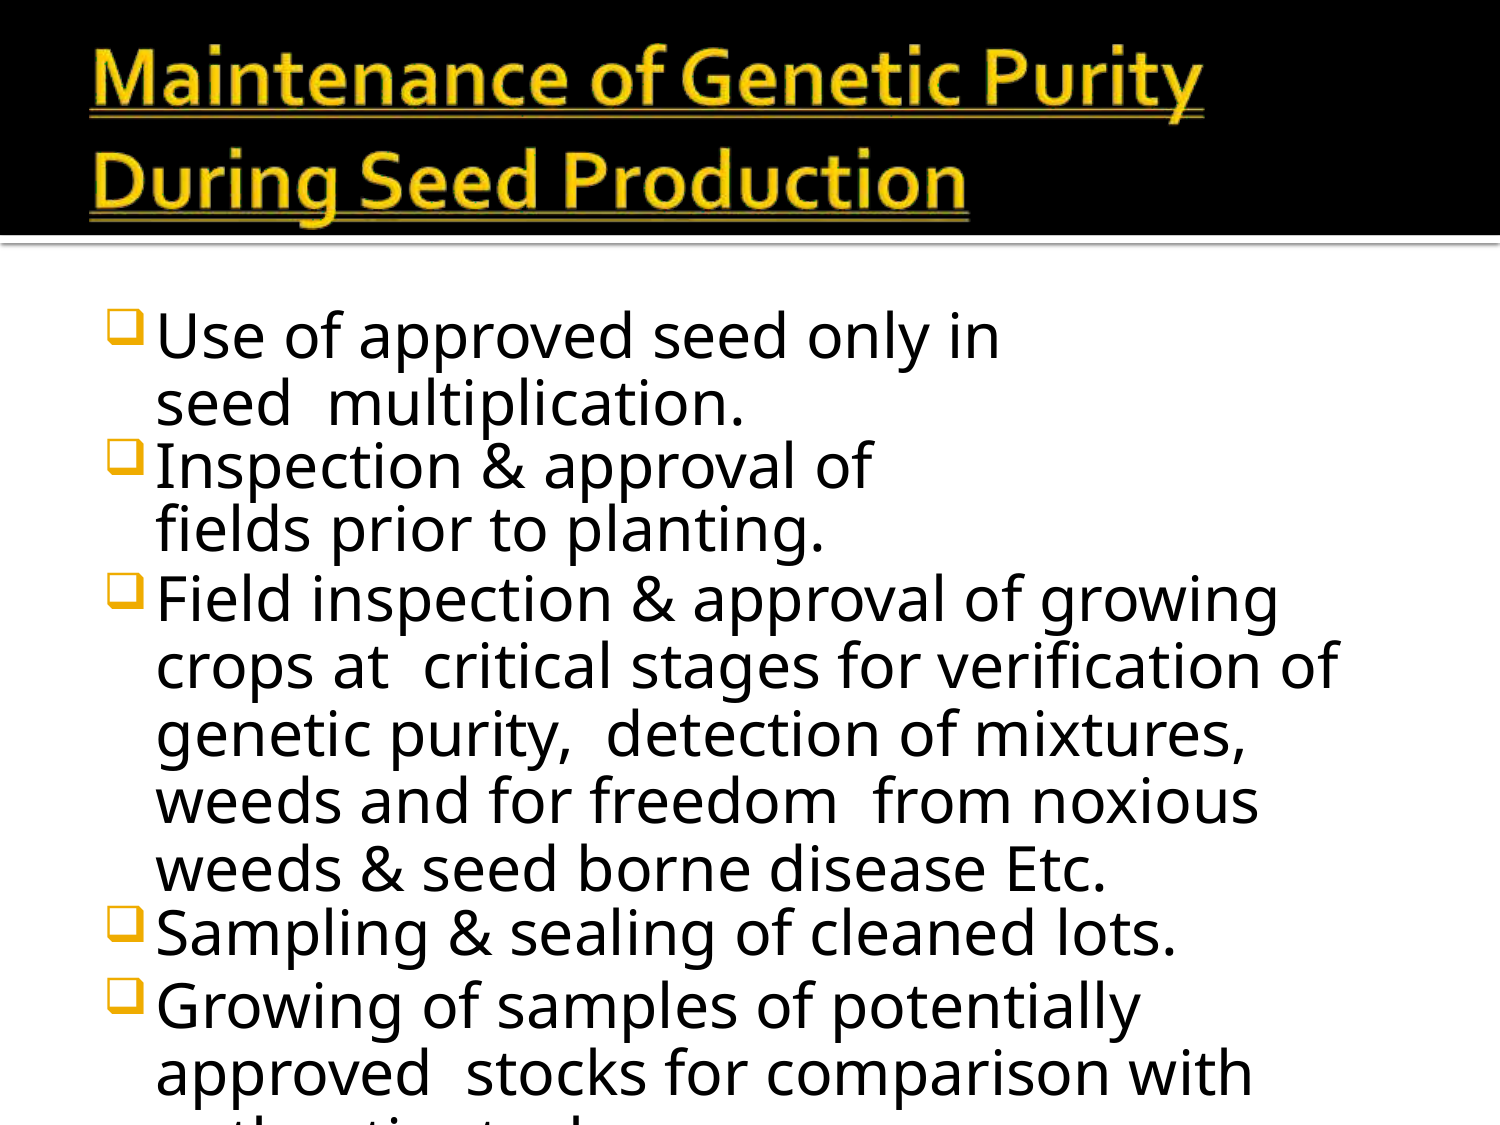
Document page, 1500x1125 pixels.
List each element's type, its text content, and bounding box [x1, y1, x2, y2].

picture [0, 244, 1500, 251]
text_box Use of approved seed only in seed multiplication. Inspection & approval of fields prior to planting. Field inspection & approval of growing crops at critical stages for verification of genetic purity, detection of mixtures, weeds and for freedom from noxious weeds & seed borne disease Etc. Sampling & sealing of cleaned lots. Growing of samples of potentially approved stocks for comparison with authentic stocks. [101, 292, 1381, 1125]
text_box [89, 43, 1205, 230]
